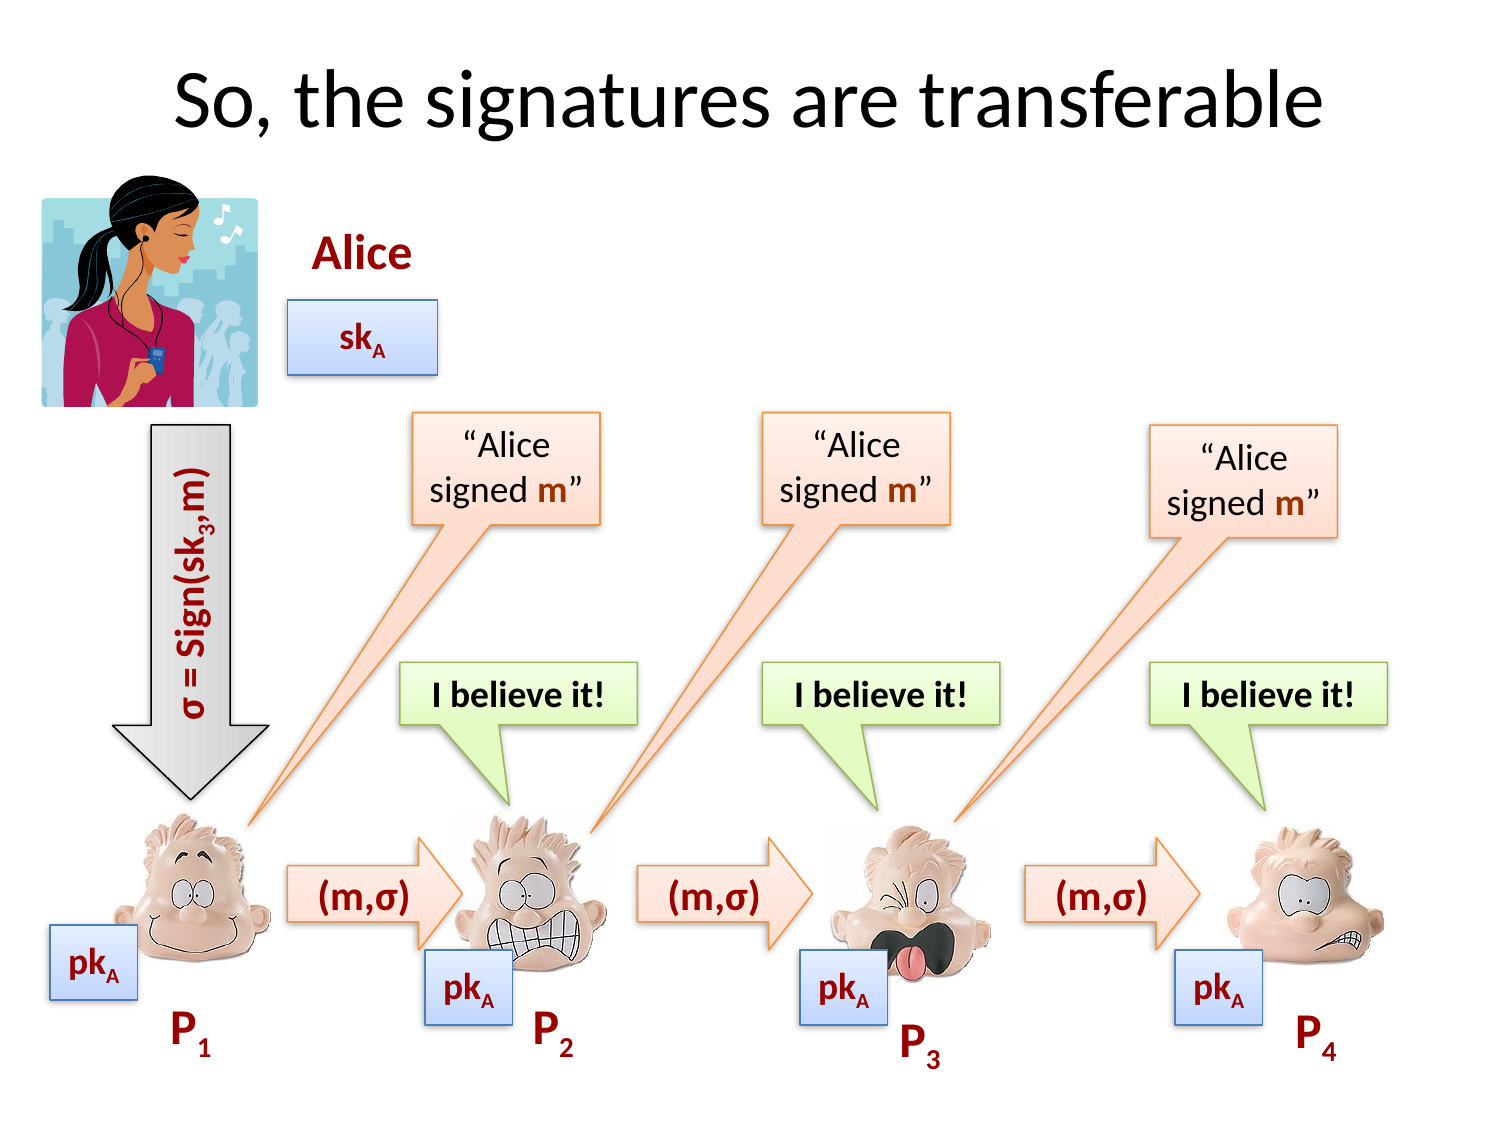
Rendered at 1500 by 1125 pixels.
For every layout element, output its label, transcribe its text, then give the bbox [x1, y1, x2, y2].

text_box “Alice signed m” [953, 424, 1339, 823]
text_box (m,σ) [286, 836, 447, 951]
text_box “Alice signed m” [257, 411, 601, 810]
text_box I believe it! [761, 661, 1001, 812]
picture [1224, 824, 1399, 966]
text_box I believe it! [399, 661, 639, 807]
text_box P1 [155, 987, 227, 1071]
text_box skA [287, 299, 438, 376]
title So, the signatures are transferable [75, 0, 1425, 188]
text_box (m,σ) [1024, 836, 1201, 951]
picture [452, 812, 613, 979]
picture [112, 812, 276, 968]
text_box (m,σ) [636, 836, 814, 951]
text_box pkA [1174, 949, 1263, 1026]
text_box σ = Sign(sk3,m) [111, 424, 270, 801]
text_box P2 [517, 988, 589, 1071]
text_box I believe it! [1149, 661, 1389, 812]
picture [37, 174, 263, 412]
text_box “Alice signed m” [604, 411, 951, 811]
text_box P3 [884, 999, 956, 1083]
text_box pkA [799, 949, 888, 1026]
text_box pkA [49, 924, 138, 1001]
picture [828, 824, 1001, 985]
text_box P4 [1280, 991, 1352, 1075]
text_box pkA [424, 949, 513, 1026]
text_box Alice [296, 212, 428, 288]
